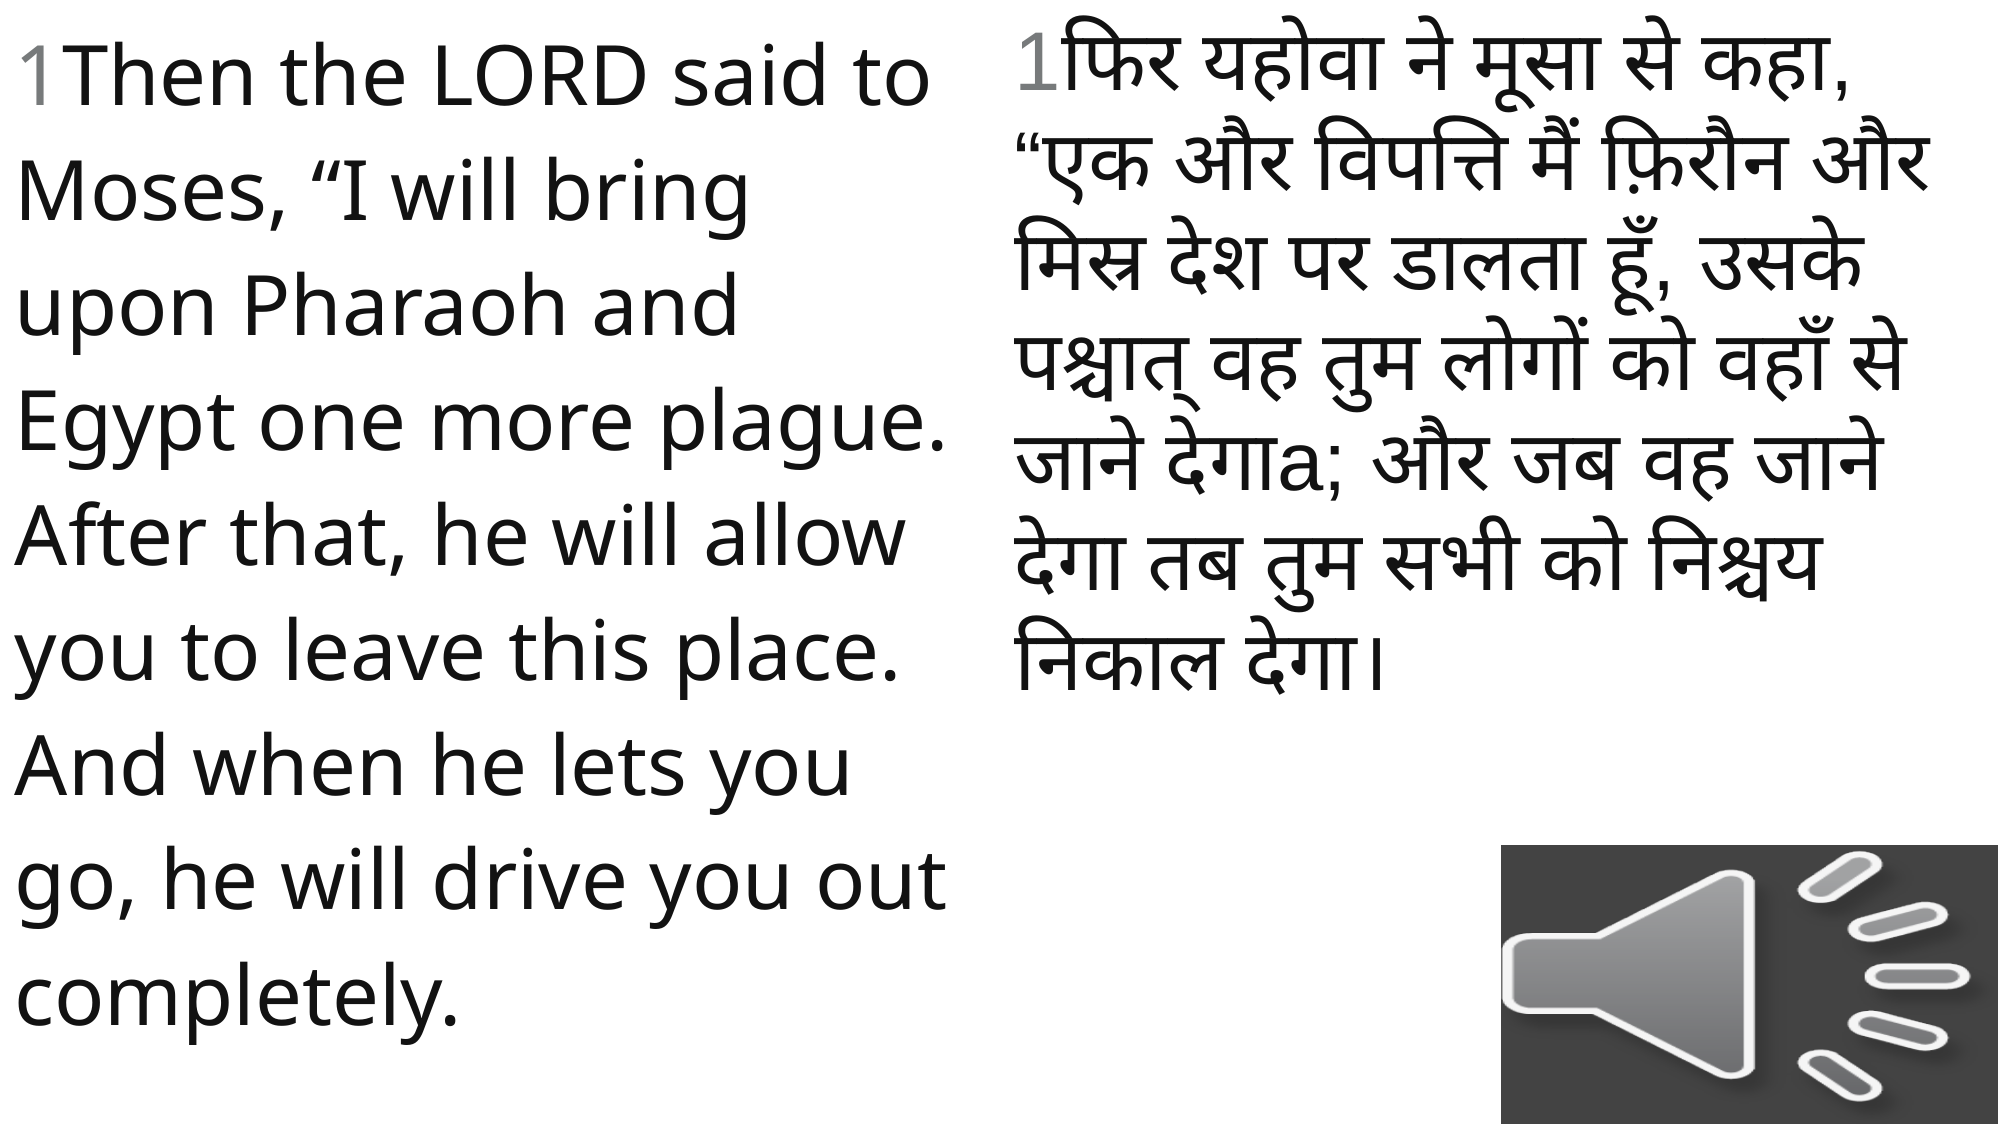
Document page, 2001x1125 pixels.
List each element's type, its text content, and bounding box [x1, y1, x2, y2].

picture [1500, 843, 2000, 1125]
text_box 1Then the Lord said to Moses, “I will bring upon Pharaoh and Egypt one more plague. After that, he will allow you to leave this place. And when he lets you go, he will drive you out completely. [0, 0, 981, 1125]
text_box 1फिर यहोवा ने मूसा से कहा, “एक और विपत्ति मैं फ़िरौन और मिस्र देश पर डालता हूँ, उसके पश्चात् वह तुम लोगों को वहाँ से जाने देगाa; और जब वह जाने देगा तब तुम सभी को निश्चय निकाल देगा। [999, 0, 2000, 1125]
